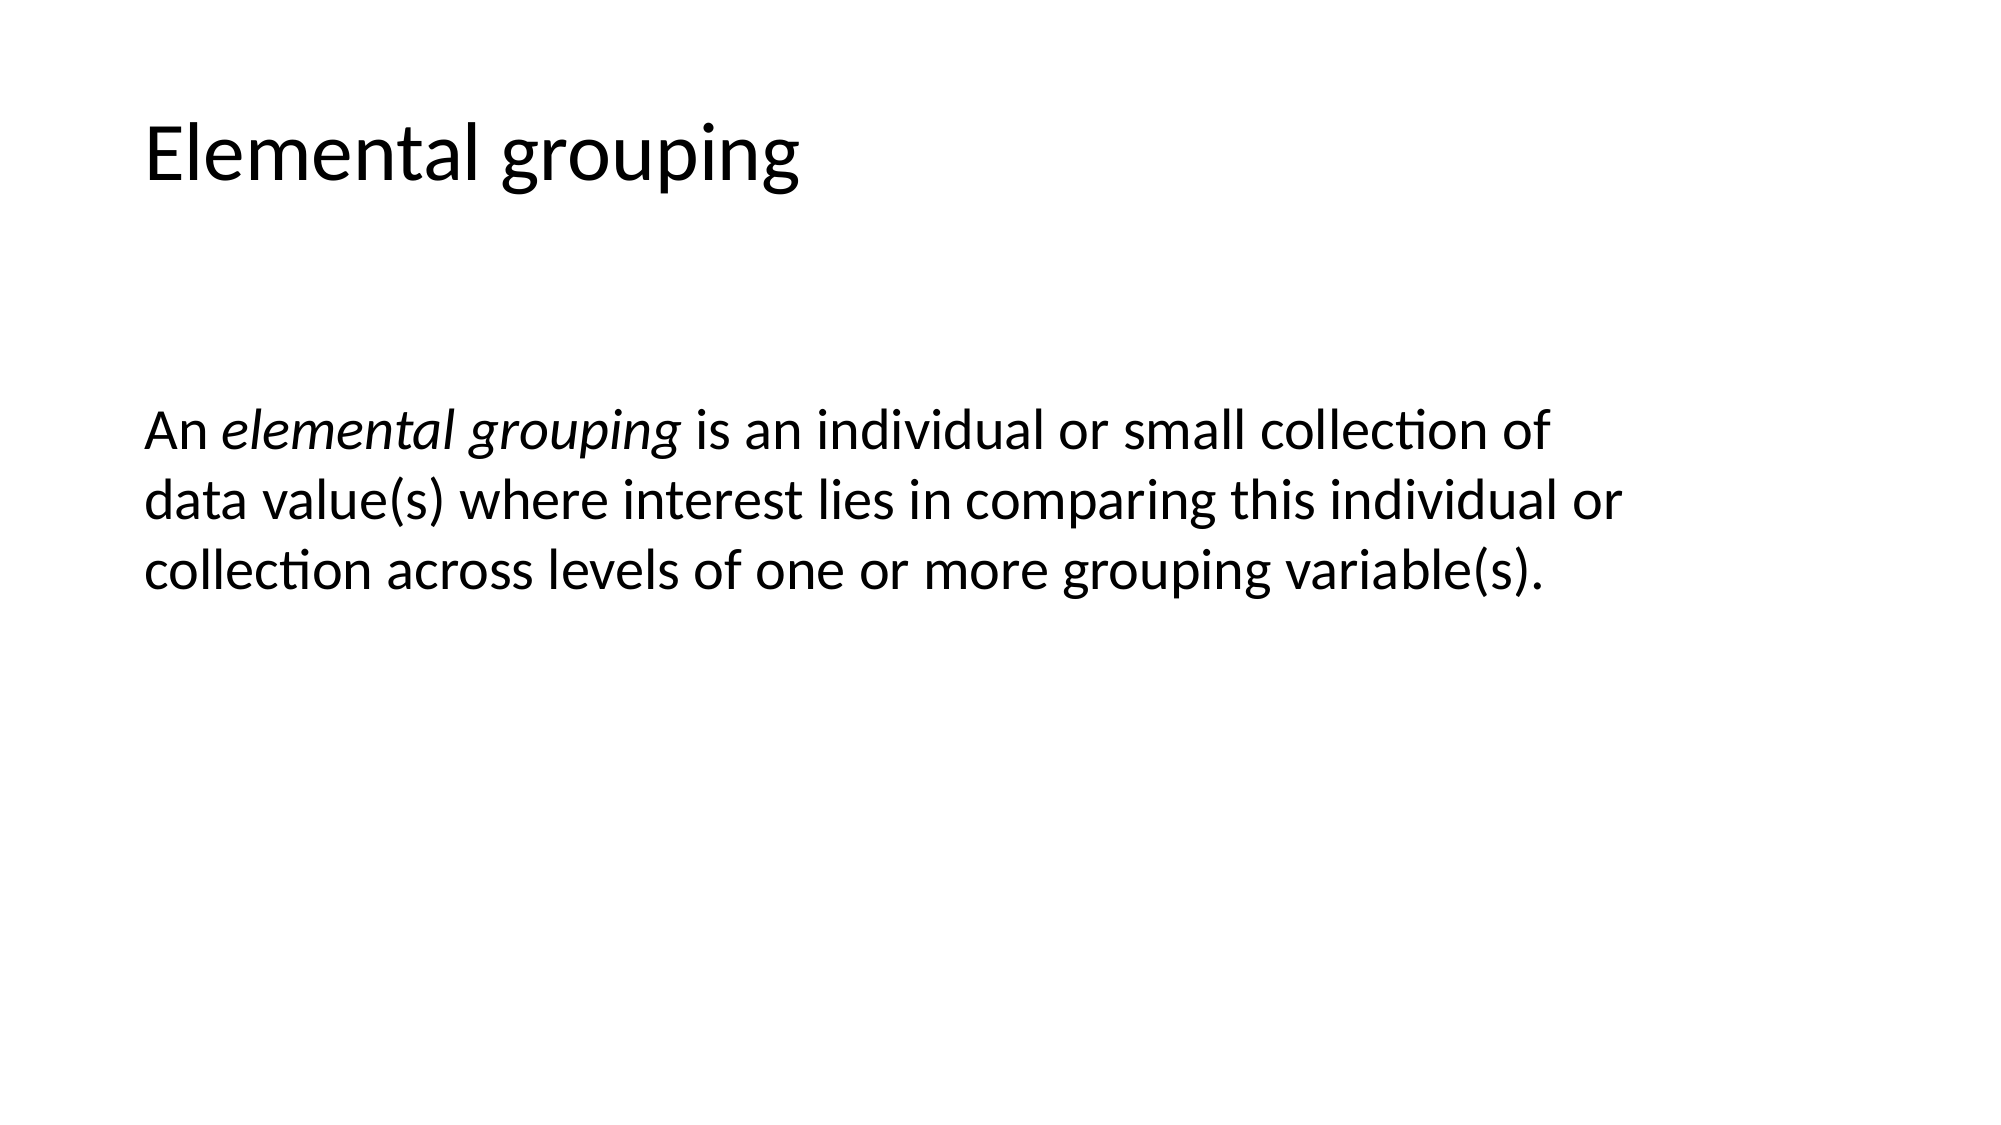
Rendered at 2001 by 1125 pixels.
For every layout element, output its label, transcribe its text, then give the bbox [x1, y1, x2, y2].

text_box Elemental grouping [129, 89, 1082, 205]
text_box An elemental grouping is an individual or small collection of data value(s) where interest lies in comparing this individual or collection across levels of one or more grouping variable(s). [129, 383, 1655, 609]
